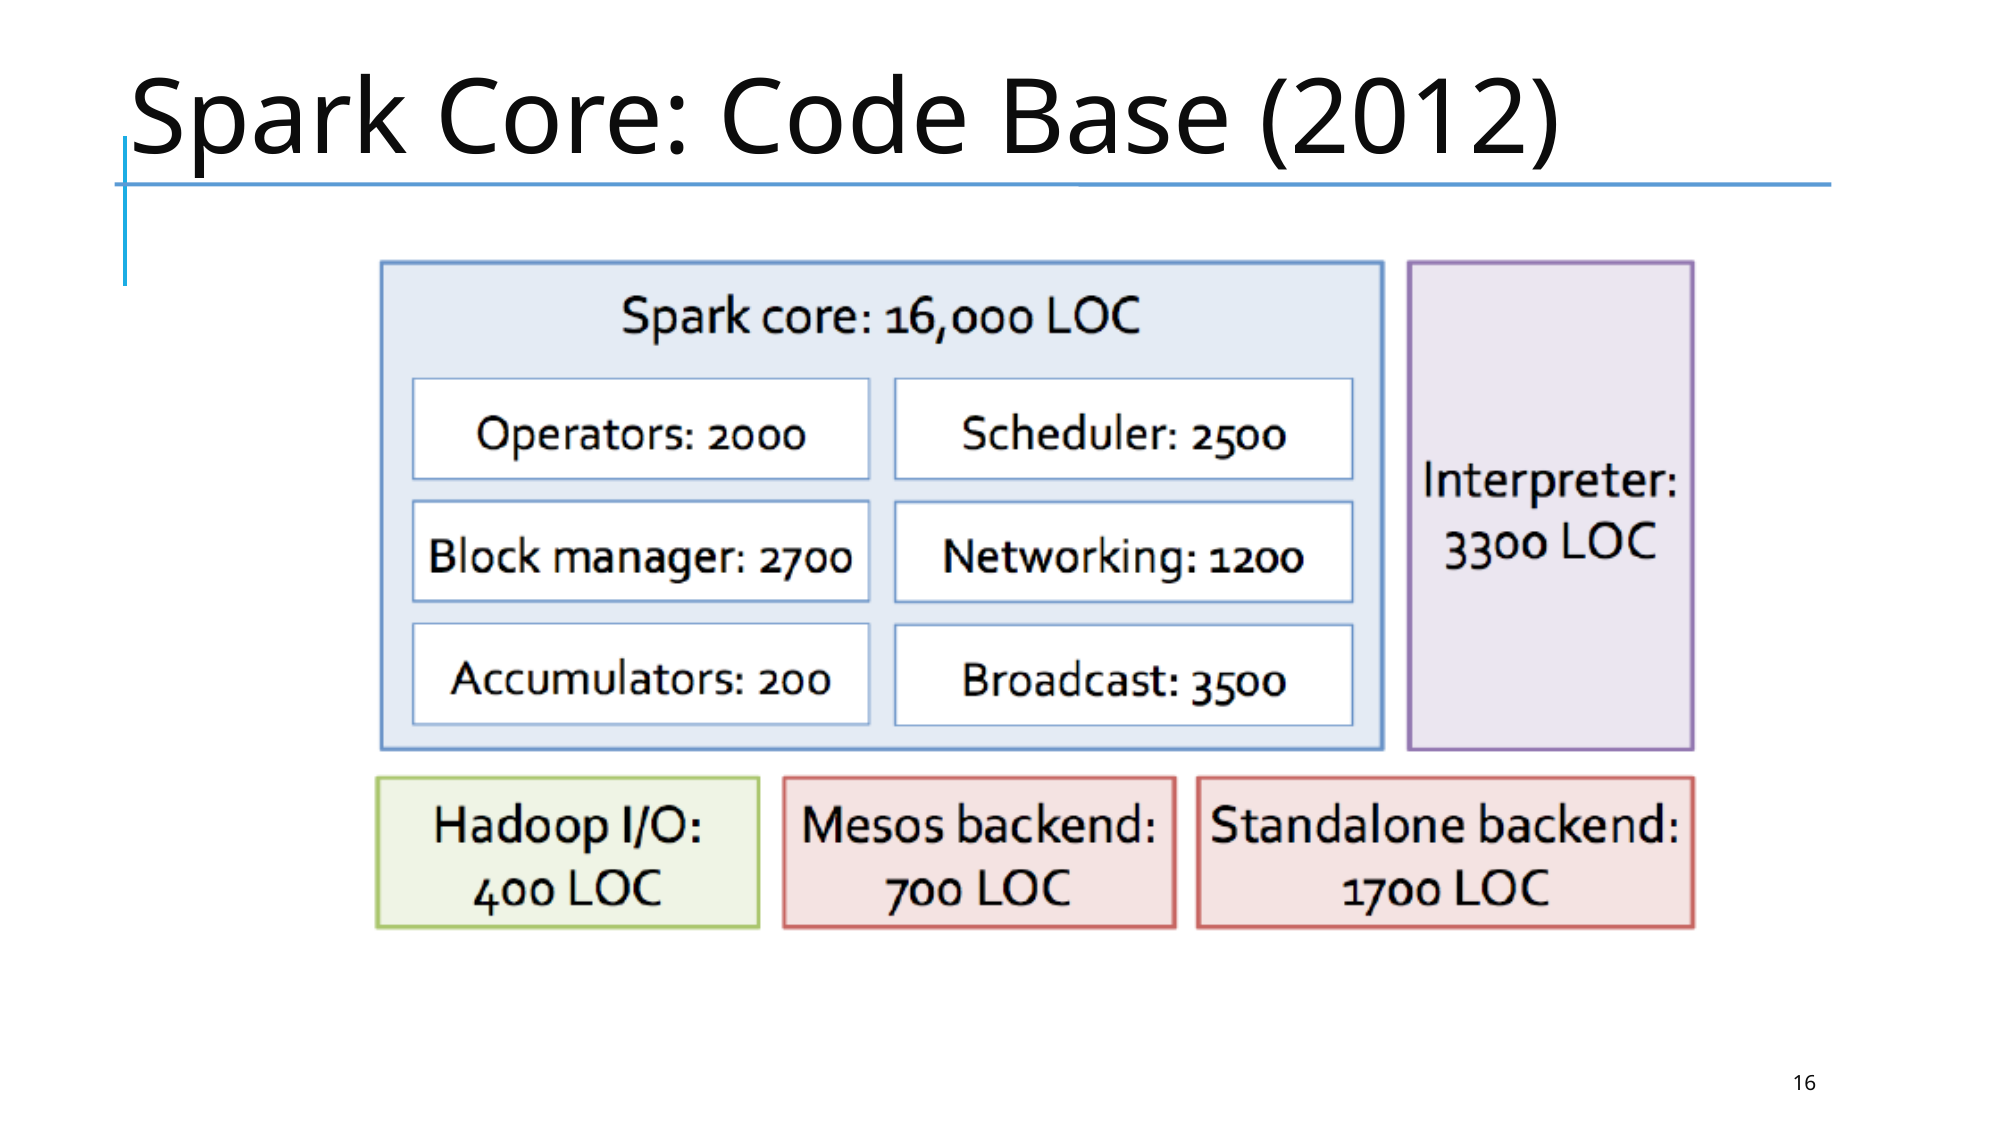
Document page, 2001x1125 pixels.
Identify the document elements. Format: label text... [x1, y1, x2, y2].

picture [365, 253, 1710, 941]
slide_number 16 [1777, 1061, 1938, 1107]
title Spark Core: Code Base (2012) [114, 49, 1885, 197]
